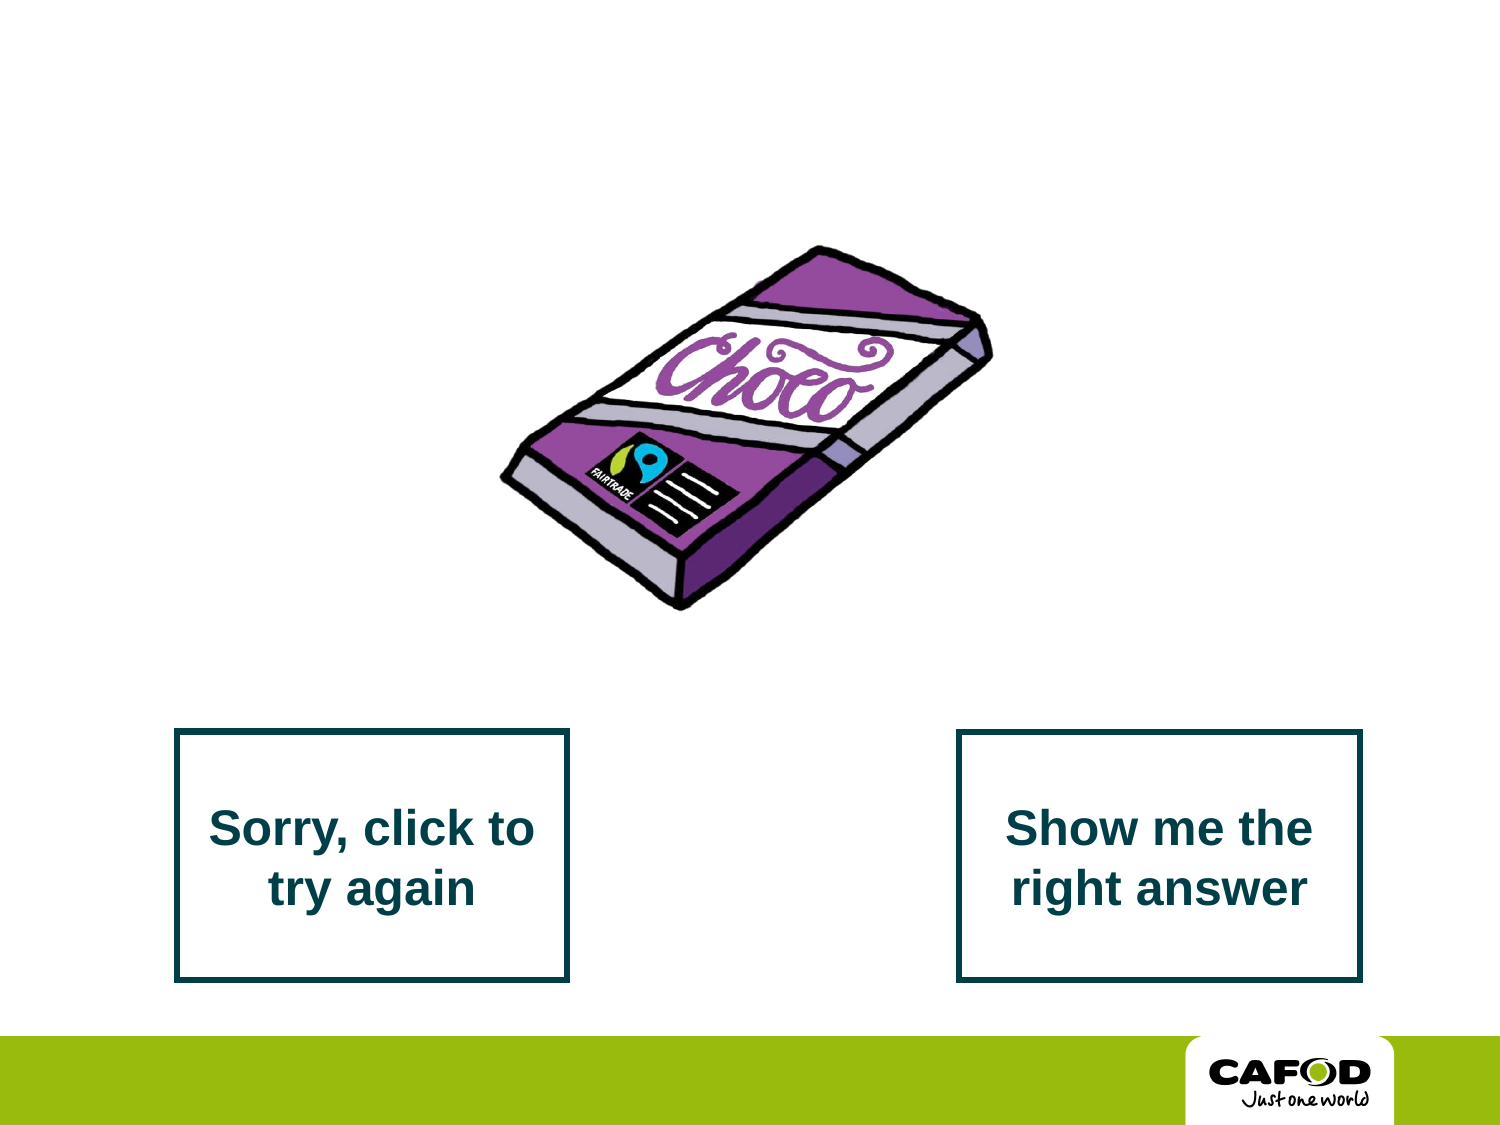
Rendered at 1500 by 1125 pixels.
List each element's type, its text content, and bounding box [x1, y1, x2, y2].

text_box Sorry, click to try again [177, 731, 567, 980]
picture [0, 1036, 1500, 1125]
text_box Show me the right answer [958, 731, 1361, 980]
picture [490, 224, 1010, 640]
